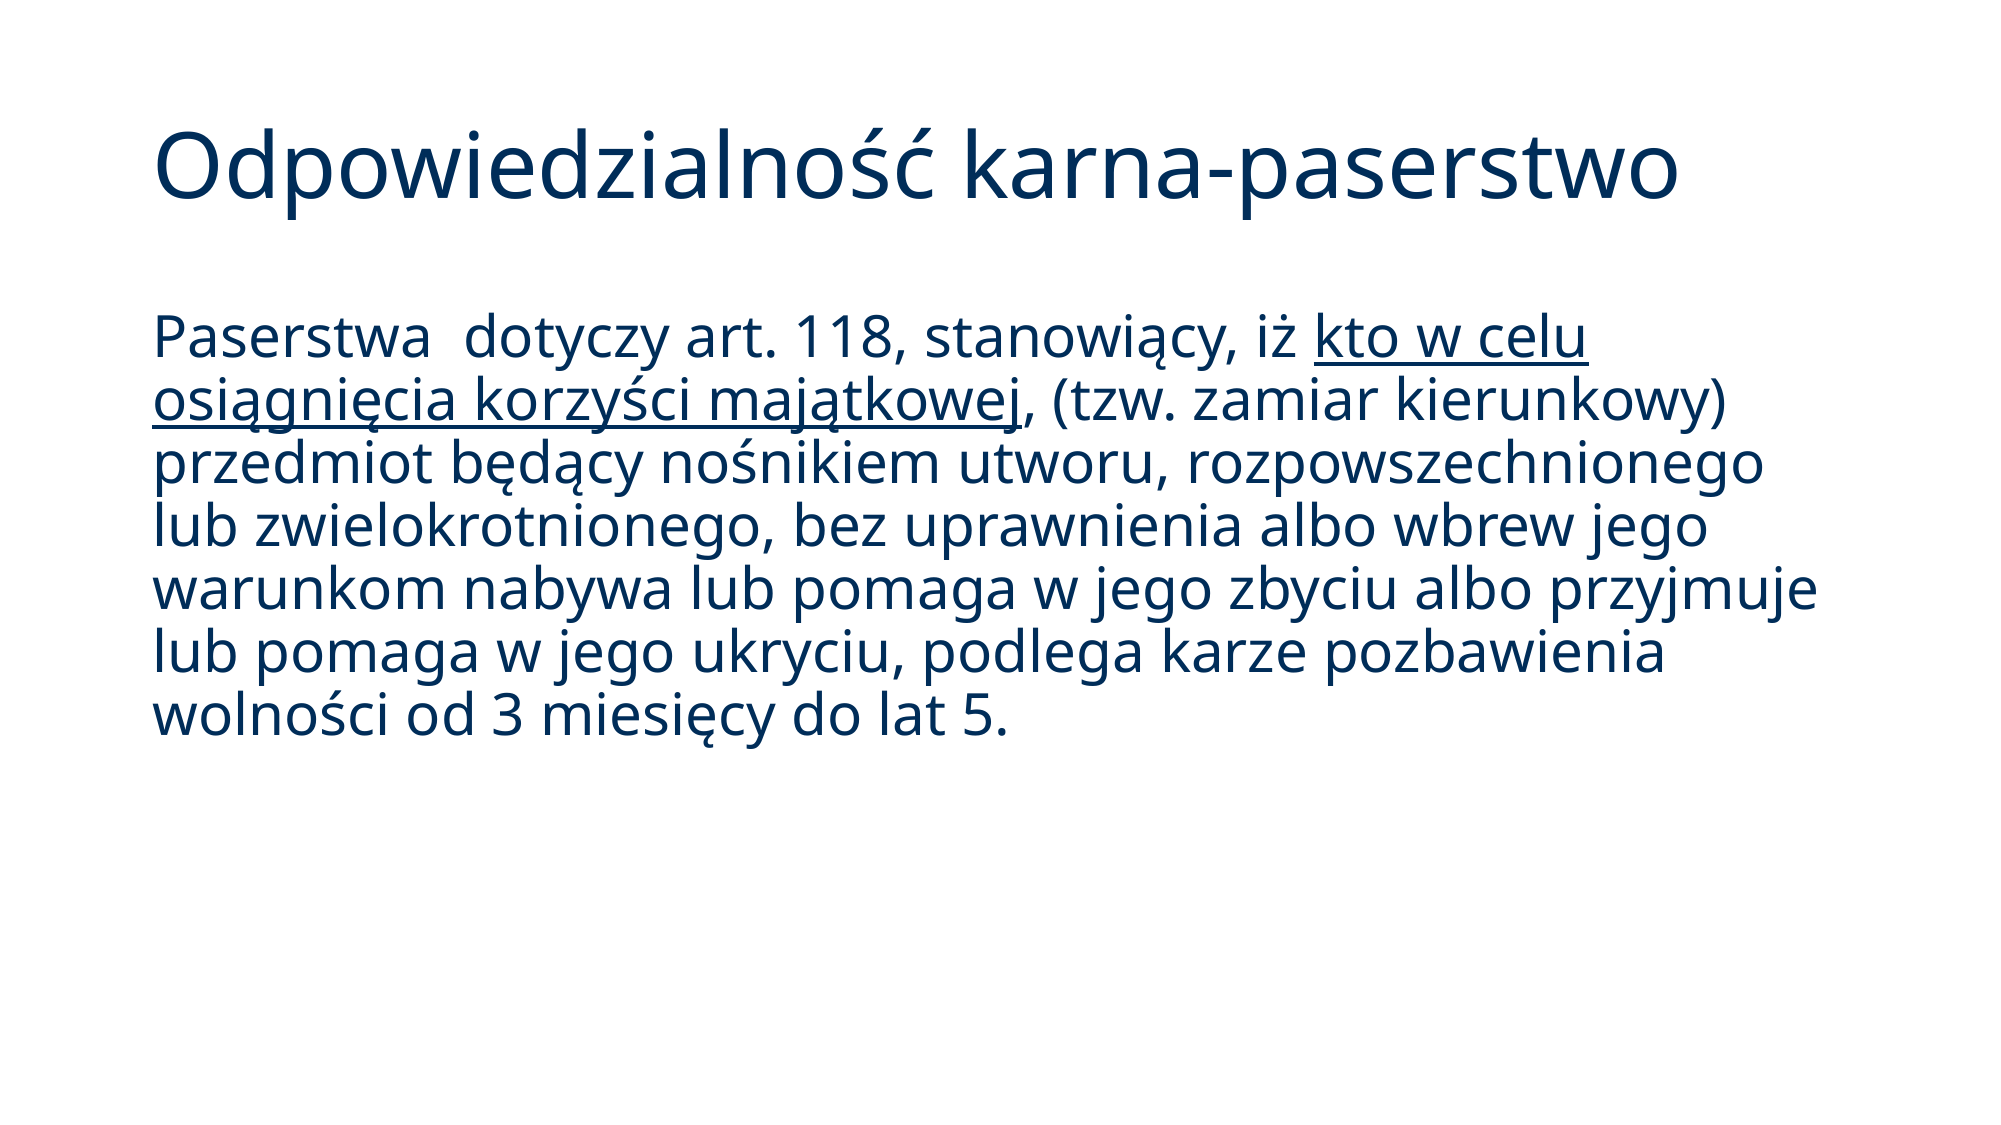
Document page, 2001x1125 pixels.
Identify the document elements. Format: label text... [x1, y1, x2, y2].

list Paserstwa dotyczy art. 118, stanowiący, iż kto w celu osiągnięcia korzyści majątkowej, (tzw. zamiar kierunkowy) przedmiot będący nośnikiem utworu, rozpowszechnionego lub zwielokrotnionego, bez uprawnienia albo wbrew jego warunkom nabywa lub pomaga w jego zbyciu albo przyjmuje lub pomaga w jego ukryciu, podlega karze pozbawienia wolności od 3 miesięcy do lat 5. [137, 299, 1863, 1014]
title Odpowiedzialność karna-paserstwo [137, 59, 1863, 278]
